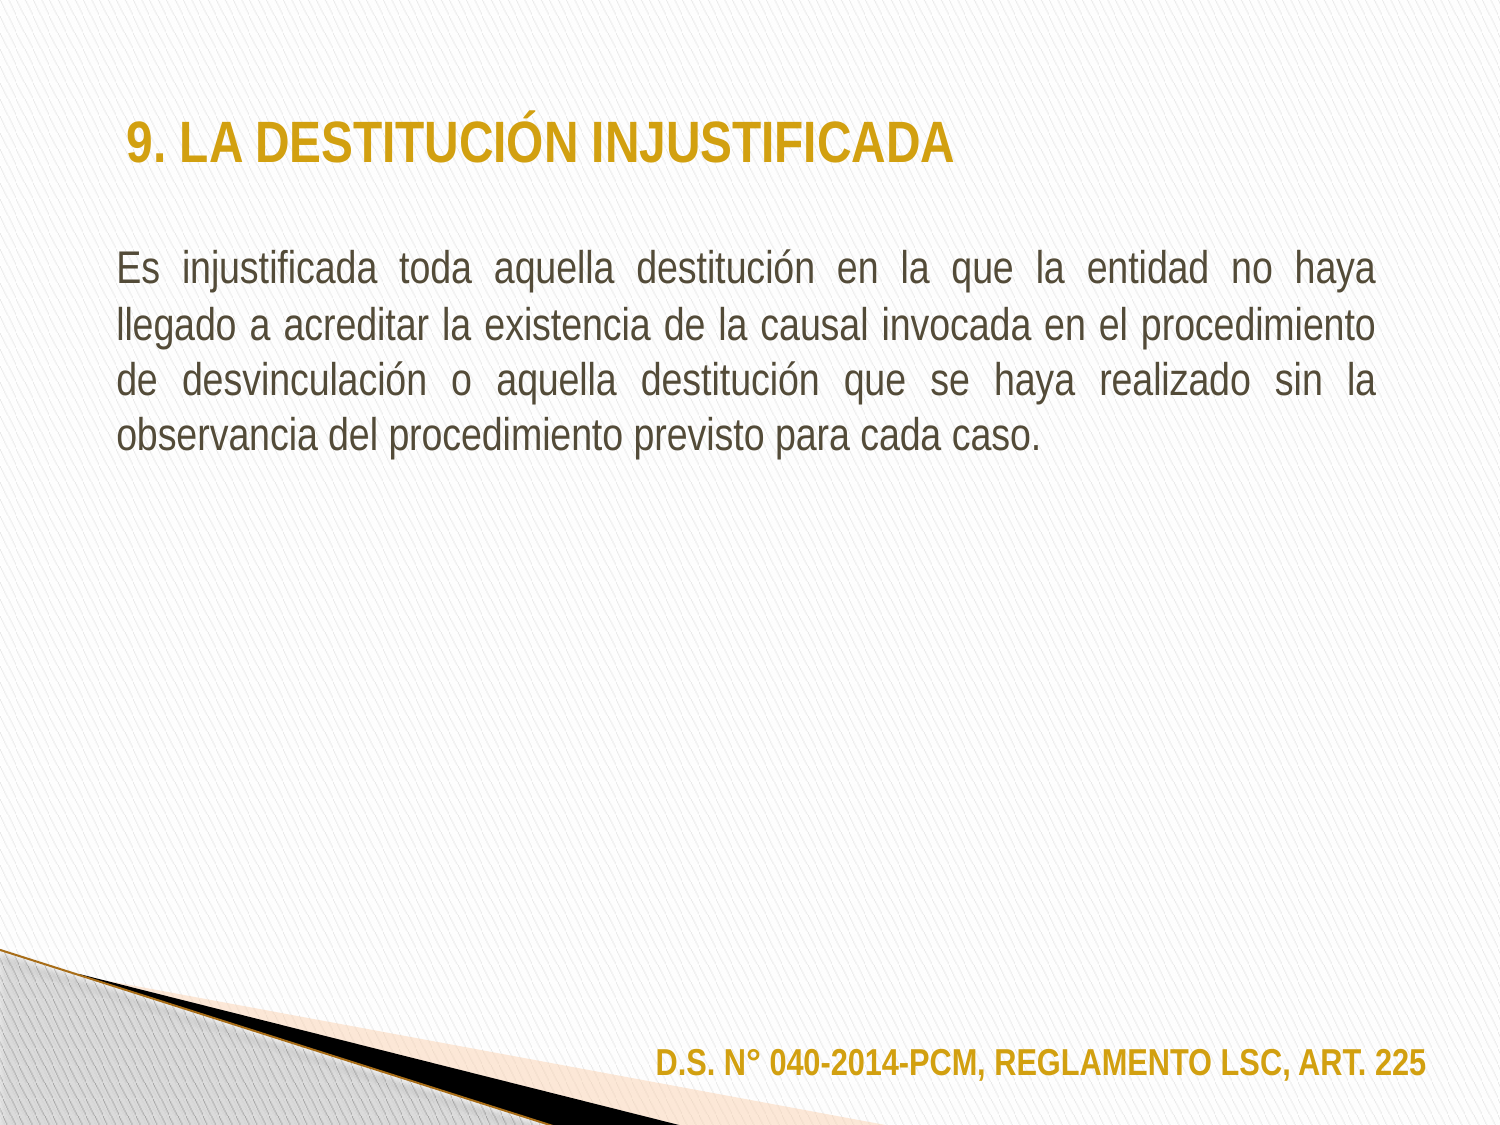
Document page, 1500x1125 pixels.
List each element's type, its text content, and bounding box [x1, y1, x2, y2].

list Es injustificada toda aquella destitución en la que la entidad no haya llegado a acreditar la existencia de la causal invocada en el procedimiento de desvinculación o aquella destitución que se haya realizado sin la observancia del procedimiento previsto para cada caso. [40, 219, 1392, 963]
title 9. LA DESTITUCIÓN INJUSTIFICADA [112, 45, 1425, 233]
text_box D.S. N° 040-2014-PCM, REGLAMENTO LSC, ART. 225 [593, 1027, 1446, 1094]
